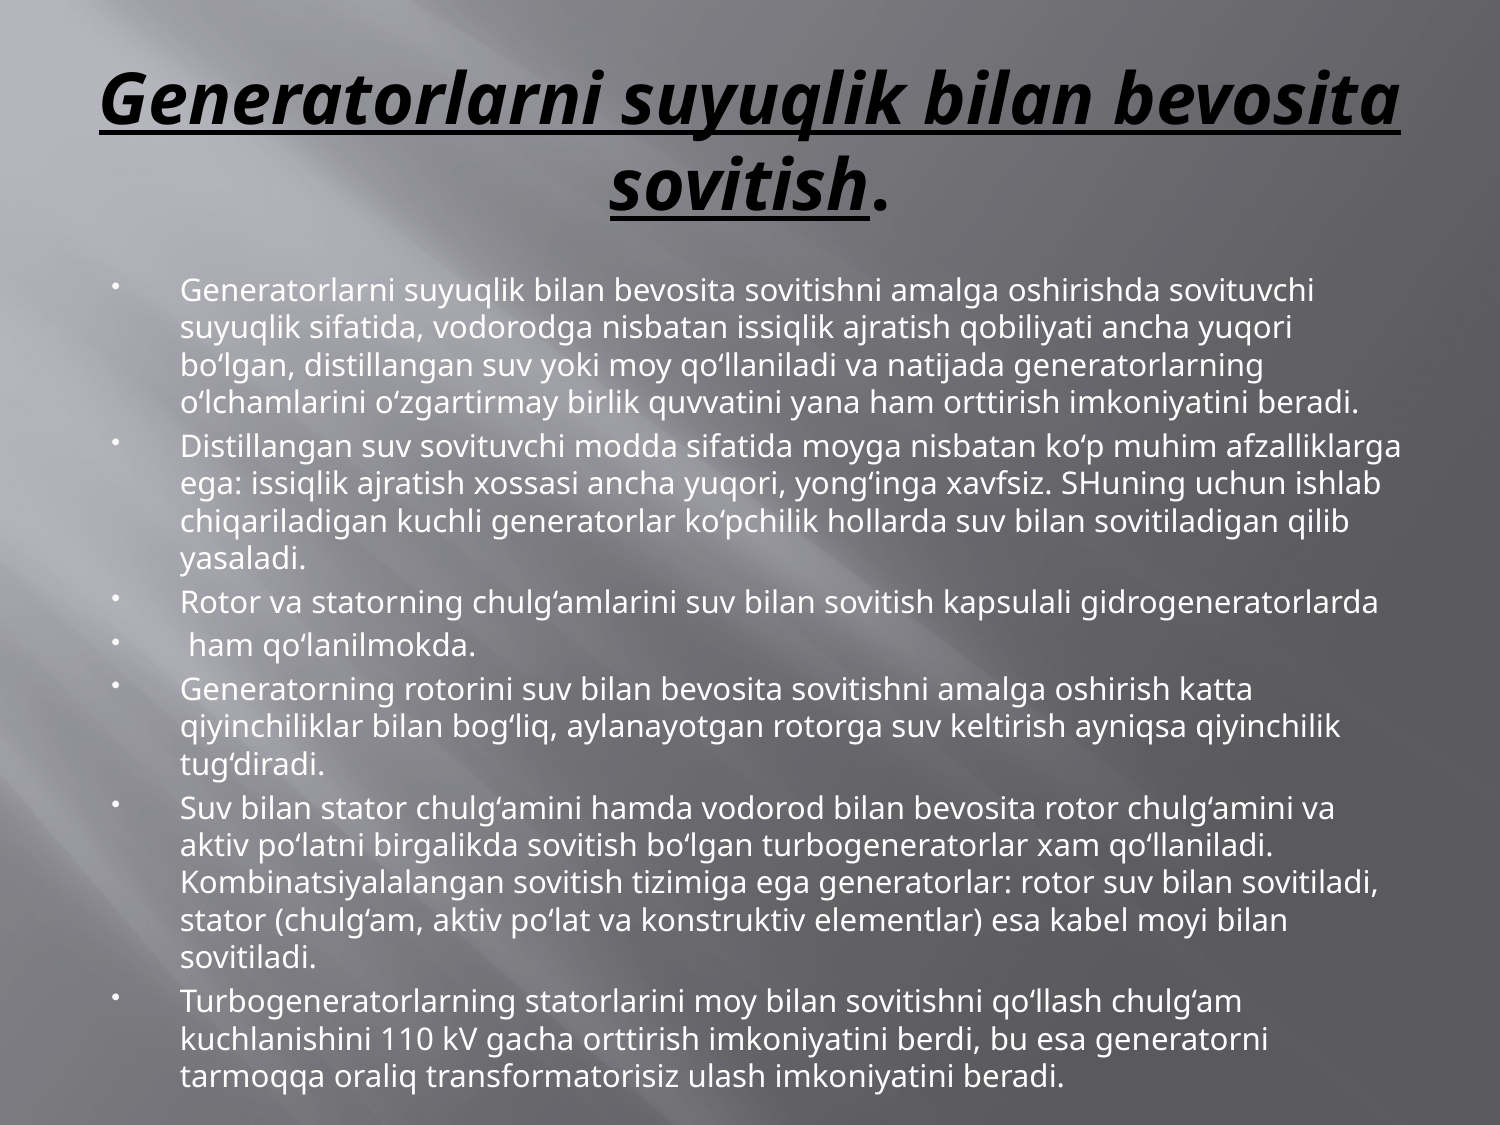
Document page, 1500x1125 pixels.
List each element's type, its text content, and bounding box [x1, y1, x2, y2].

title Generatorlarni suyuqlik bilan bevosita sovitish. [75, 45, 1425, 233]
list Generatorlarni suyuqlik bilan bevosita sovitishni amalga oshirishda sovituvchi suyuqlik sifatida, vodorodga nisbatan issiqlik ajratish qobiliyati ancha yuqori bo‘lgan, distillangan suv yoki moy qo‘llaniladi va natijada generatorlarning o‘lchamlarini o‘zgartirmay birlik quvvatini yana ham orttirish imkoniyatini beradi. Distillangan suv sovituvchi modda sifatida moyga nisbatan ko‘p muhim afzalliklarga ega: issiqlik ajratish xossasi ancha yuqori, yong‘inga xavfsiz. SHuning uchun ishlab chiqariladigan kuchli generatorlar ko‘pchilik hollarda suv bilan sovitiladigan qilib yasaladi. Rotor va statorning chulg‘amlarini suv bilan sovitish kapsulali gidrogeneratorlarda ham qo‘lanilmokda. Generatorning rotorini suv bilan bevosita sovitishni amalga oshirish katta qiyinchiliklar bilan bog‘liq, aylanayotgan rotorga suv keltirish ayniqsa qiyinchilik tug‘diradi. Suv bilan stator chulg‘amini hamda vodorod bilan bevosita rotor chulg‘amini va aktiv po‘latni birgalikda sovitish bo‘lgan turbogeneratorlar xam qo‘llaniladi. Kombinatsiyalalangan sovitish tizimiga ega generatorlar: rotor suv bilan sovitiladi, stator (chulg‘am, aktiv po‘lat va konstruktiv elementlar) esa kabel moyi bilan sovitiladi. Turbogeneratorlarning statorlarini moy bilan sovitishni qo‘llash chulg‘am kuchlanishini 110 kV gacha orttirish imkoniyatini berdi, bu esa generatorni tarmoqqa oraliq transformatorisiz ulash imkoniyatini beradi. [75, 262, 1425, 1106]
